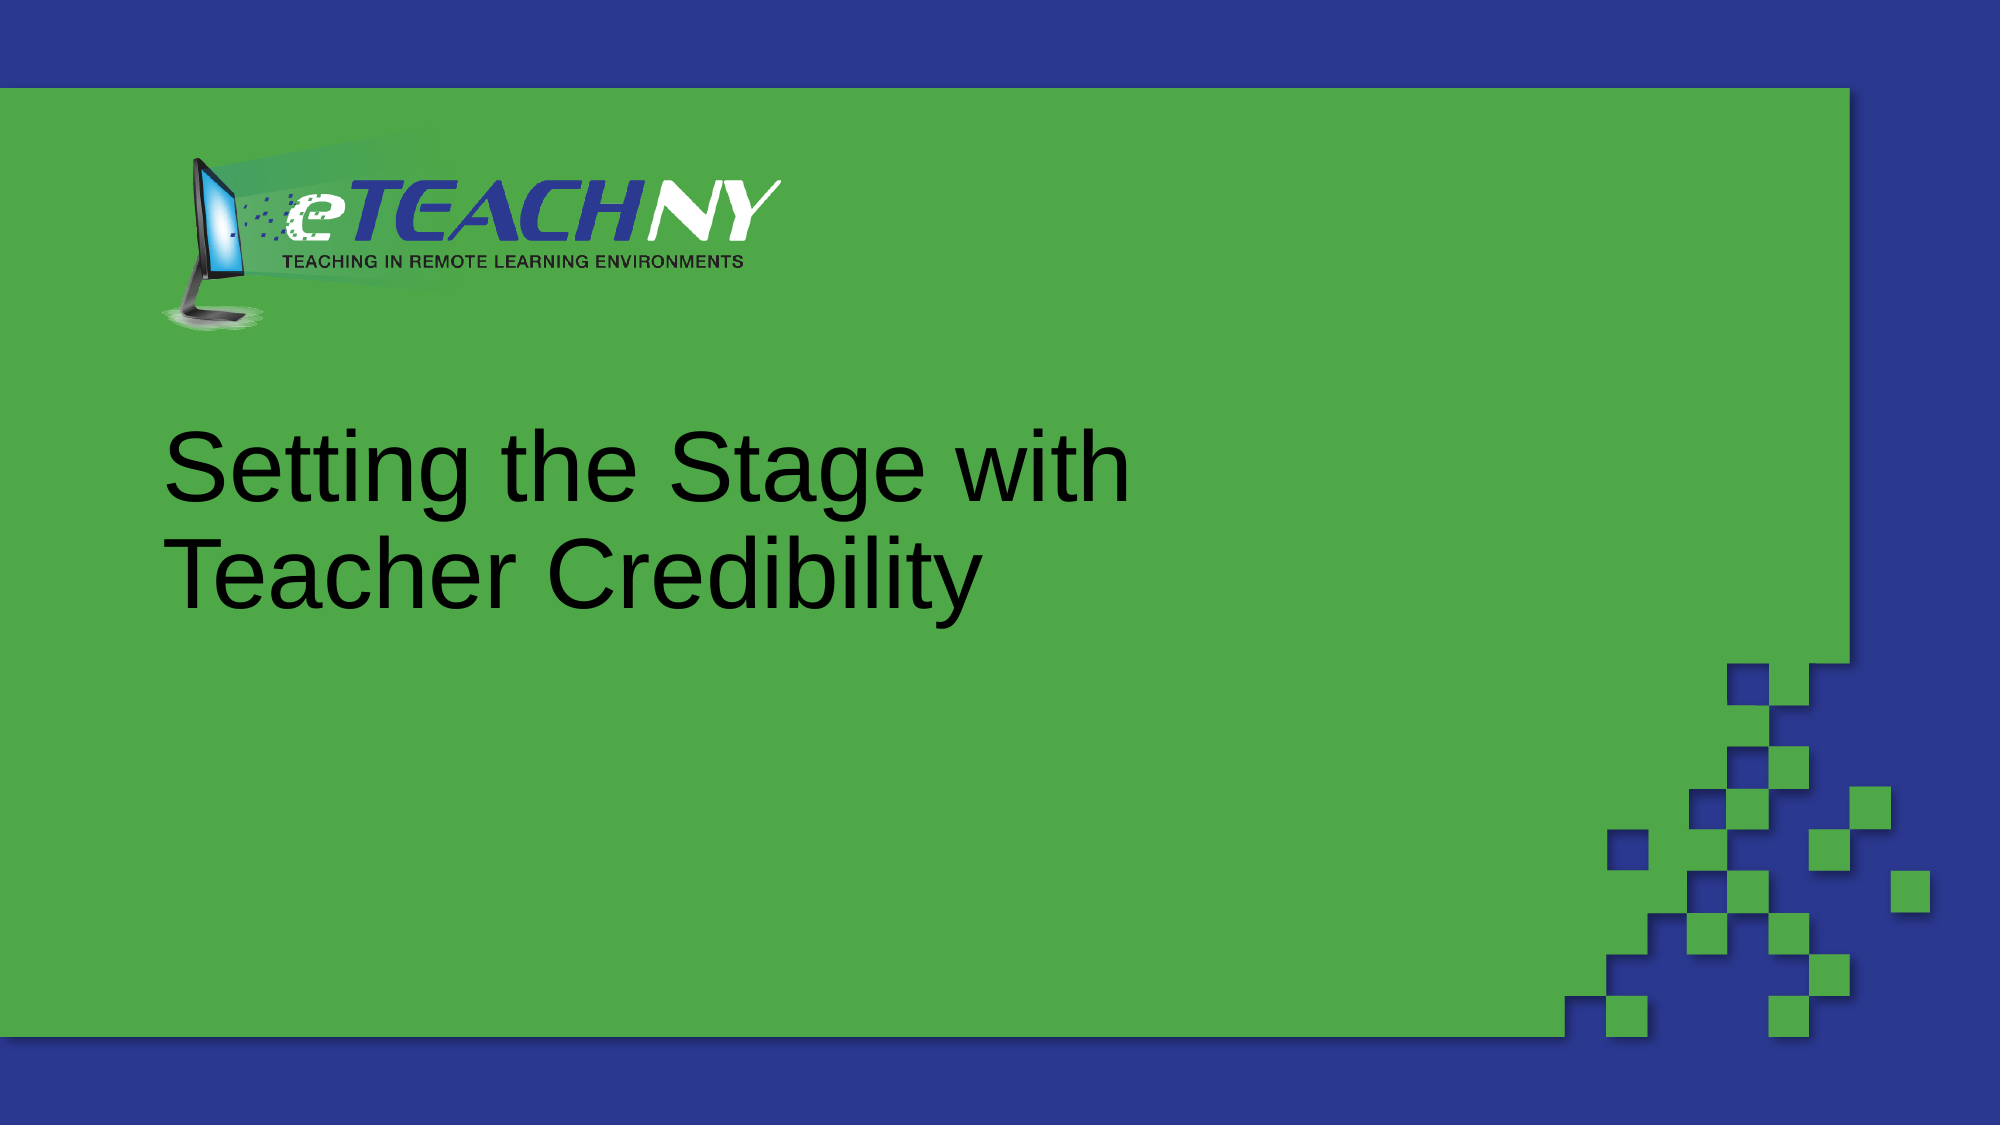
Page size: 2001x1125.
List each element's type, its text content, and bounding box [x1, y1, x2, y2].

picture [0, 88, 1930, 1037]
title Setting the Stage with Teacher Credibility [162, 414, 1475, 631]
